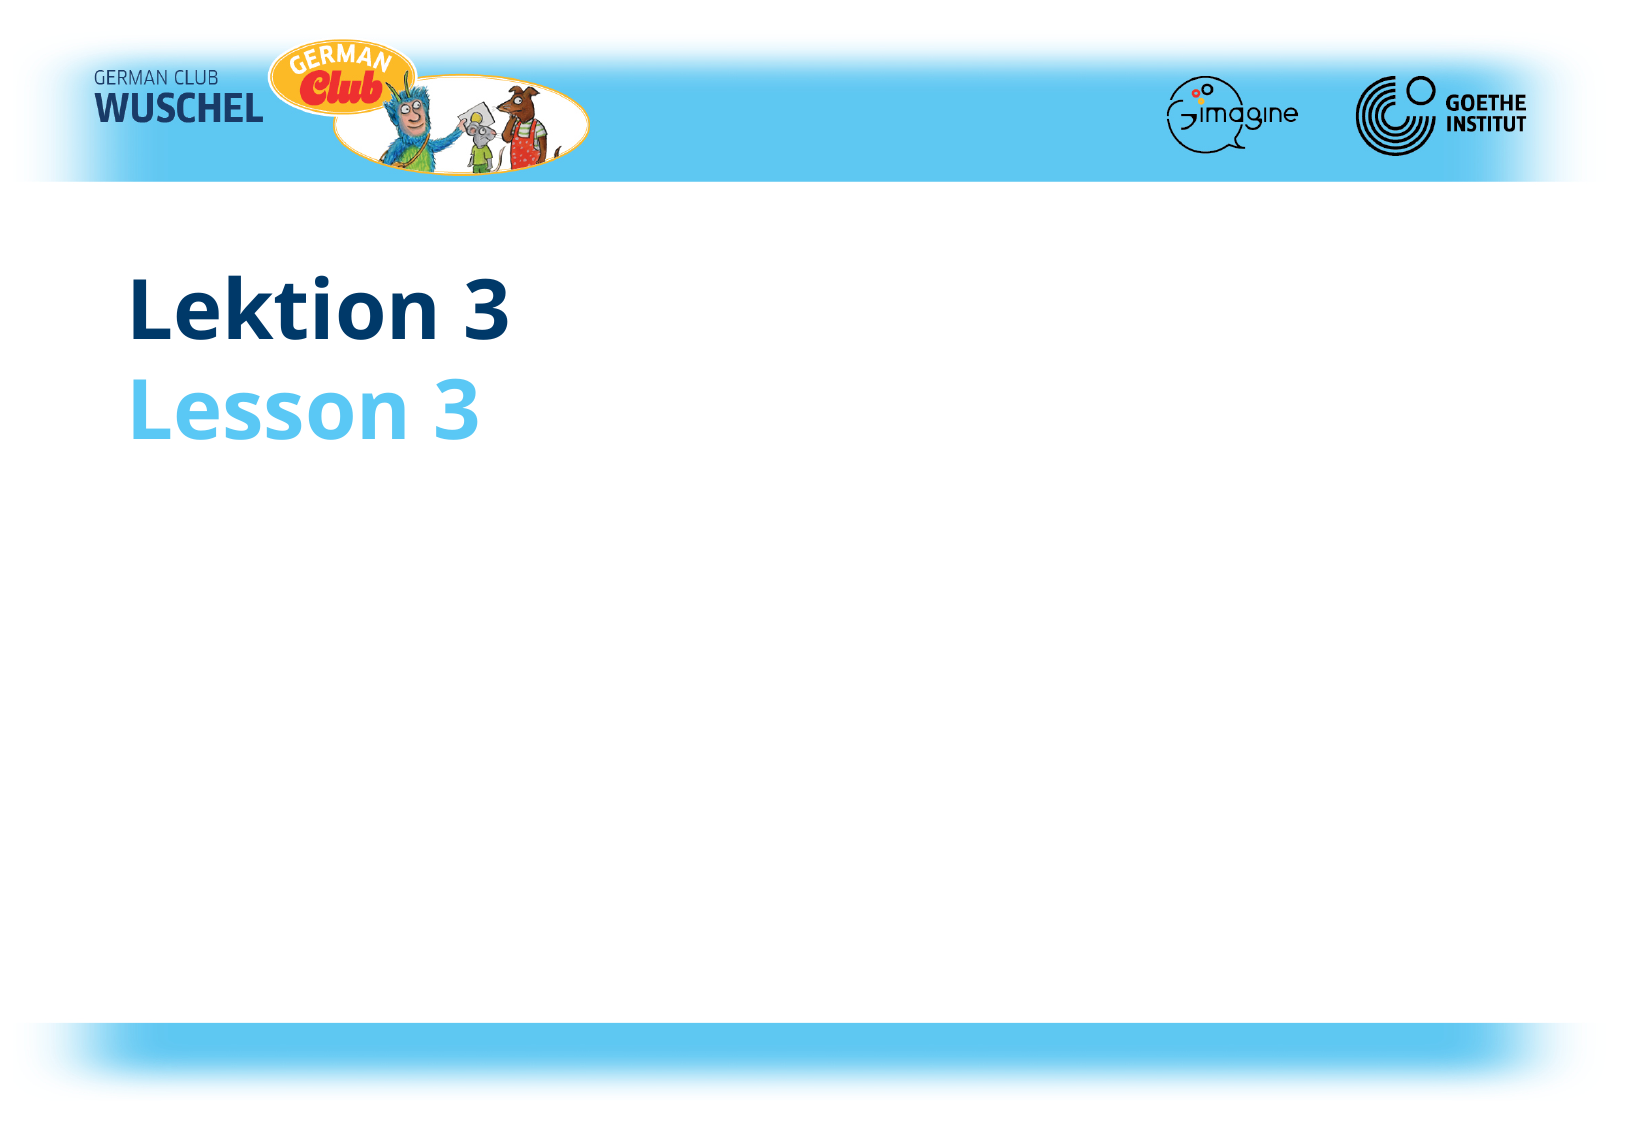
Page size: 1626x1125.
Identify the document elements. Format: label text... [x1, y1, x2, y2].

picture [13, 0, 1606, 1125]
text_box Lektion 3 Lesson 3 [111, 248, 527, 464]
